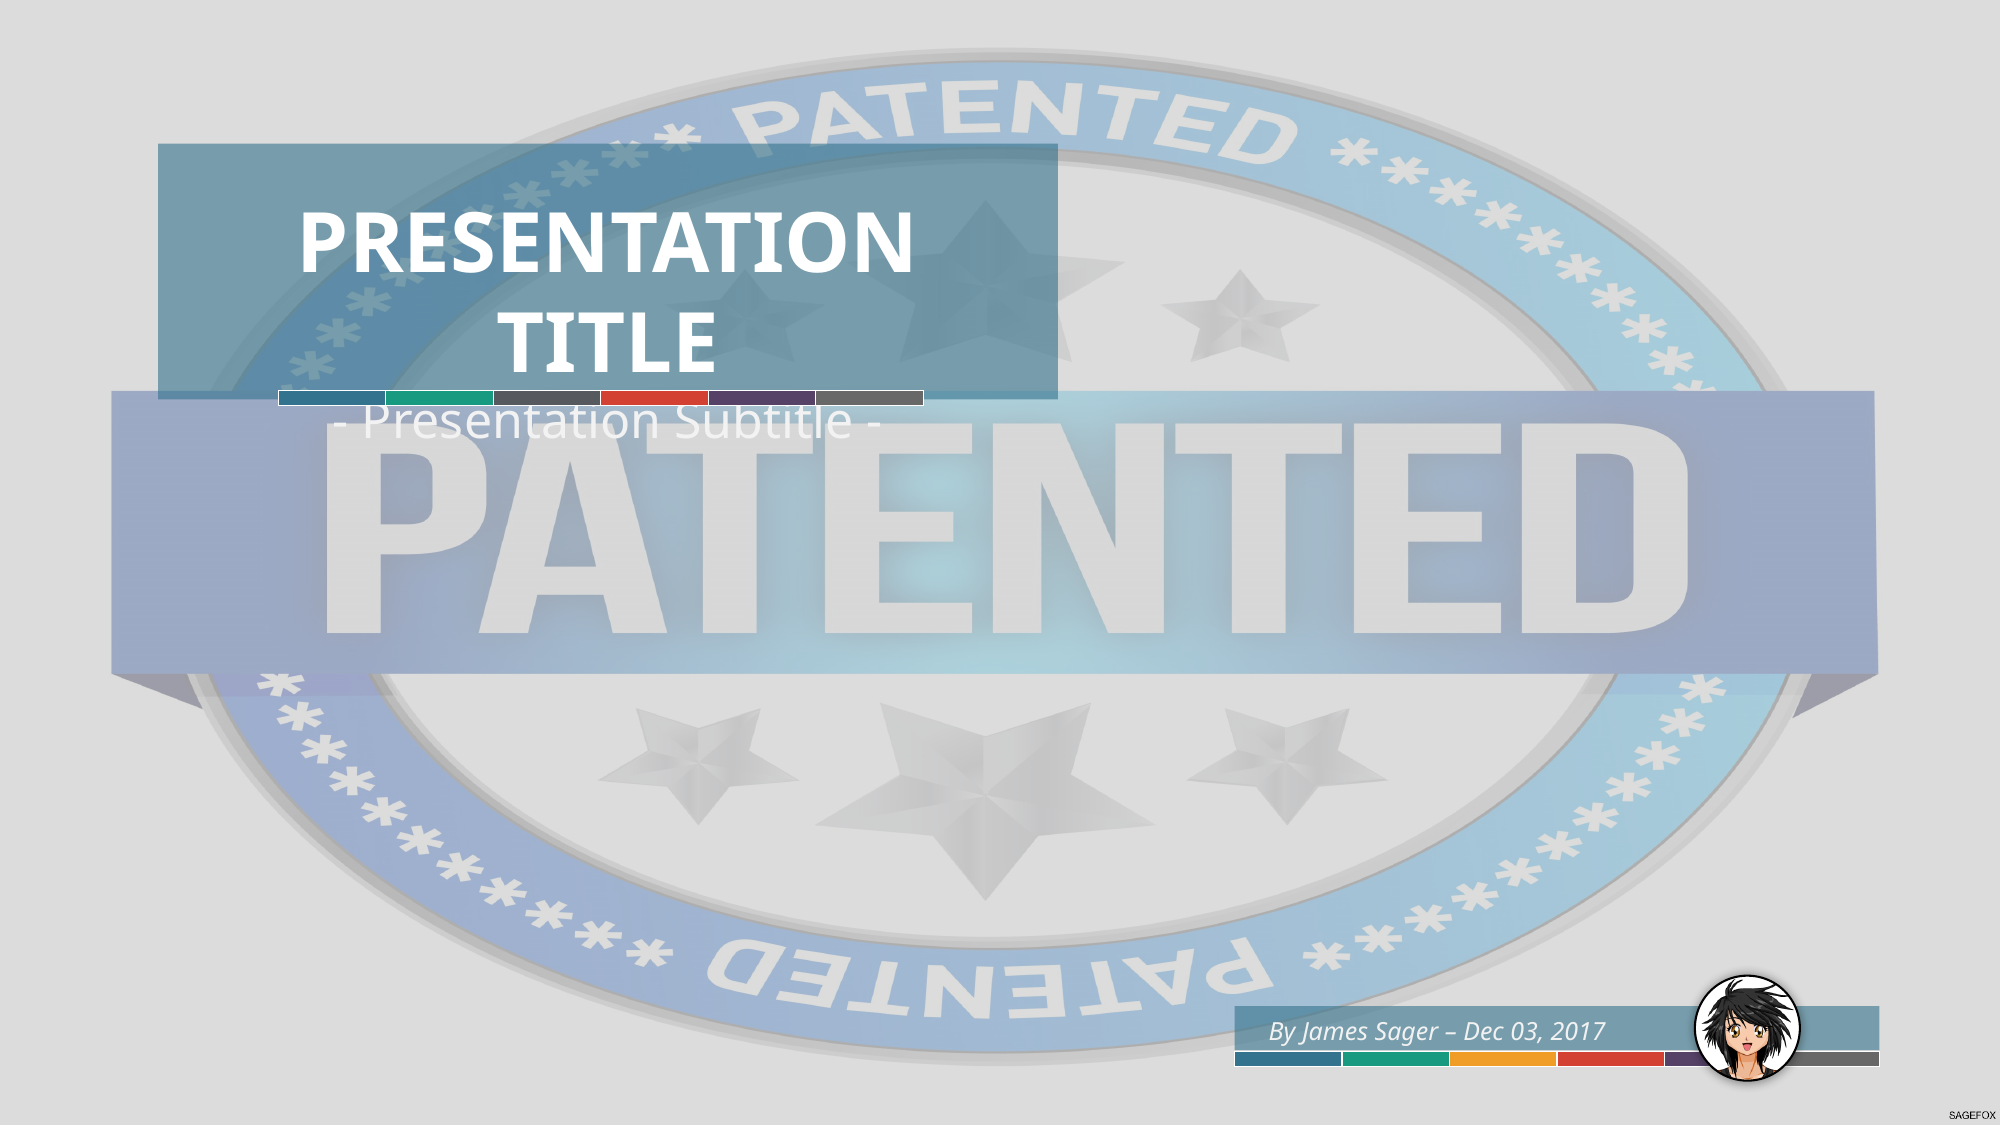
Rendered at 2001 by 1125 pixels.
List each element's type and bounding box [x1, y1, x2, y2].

picture [1925, 0, 2001, 1125]
text_box [1234, 975, 1880, 1081]
text_box [278, 390, 924, 406]
text_box [157, 143, 1059, 470]
